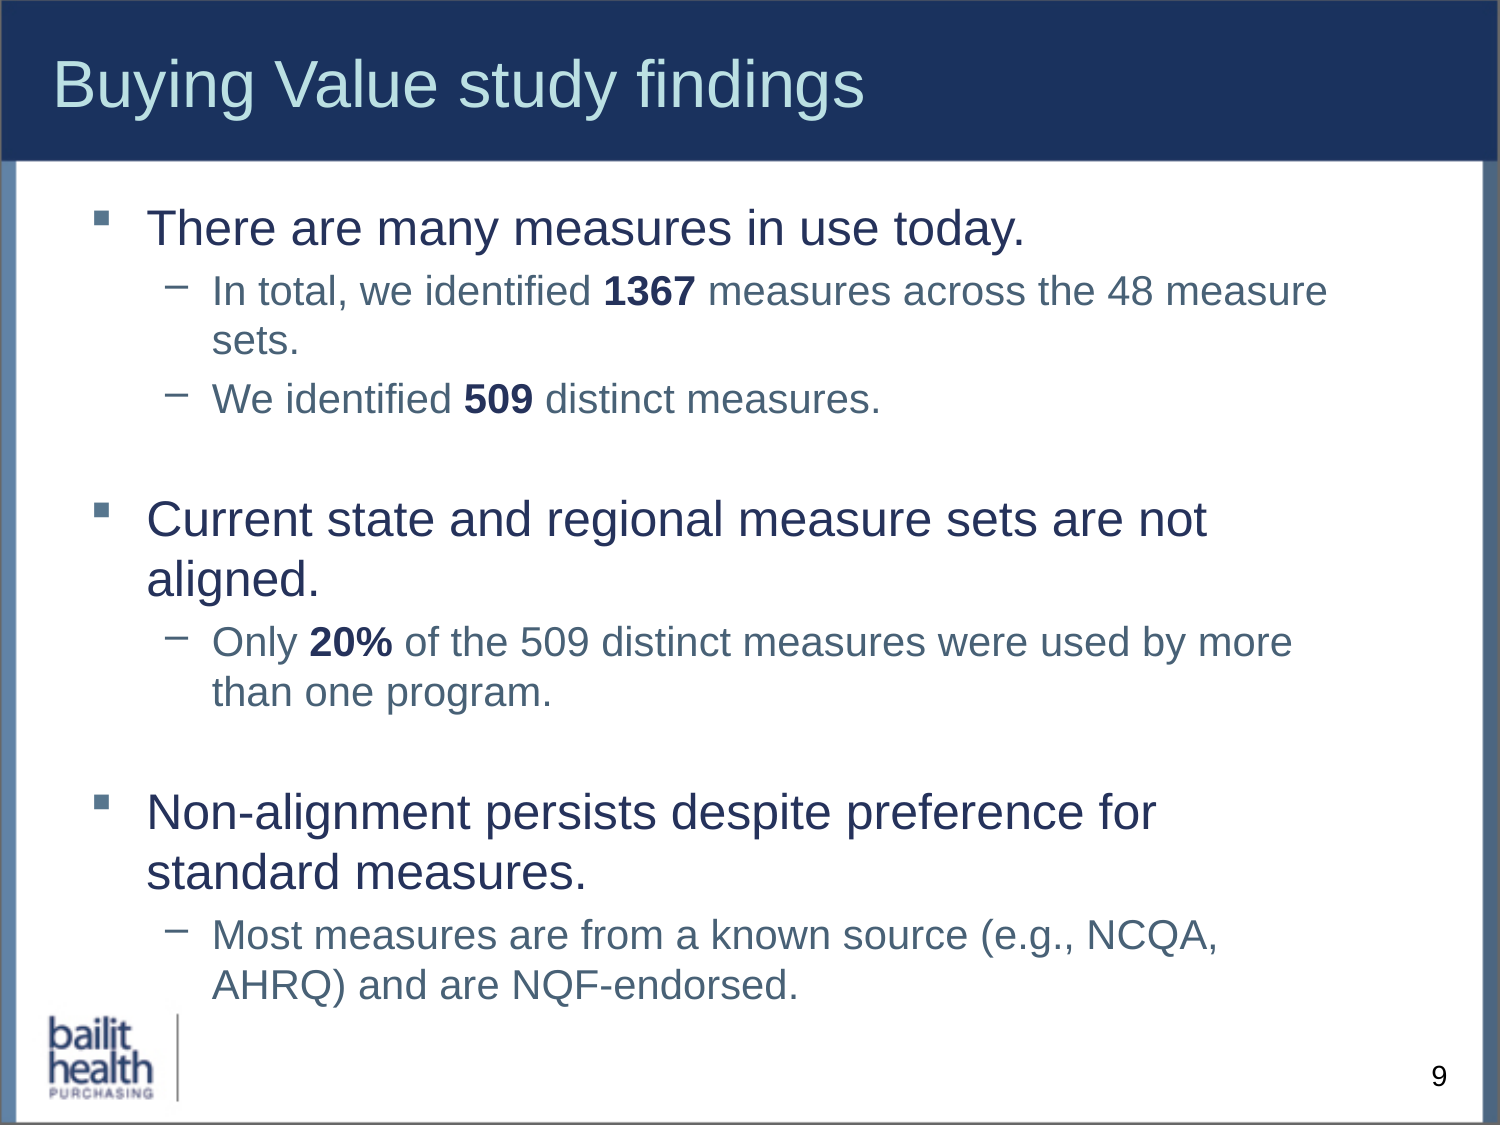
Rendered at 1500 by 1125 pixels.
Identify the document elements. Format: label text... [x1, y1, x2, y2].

list There are many measures in use today. In total, we identified 1367 measures across the 48 measure sets. We identified 509 distinct measures. Current state and regional measure sets are not aligned. Only 20% of the 509 distinct measures were used by more than one program. Non-alignment persists despite preference for standard measures. Most measures are from a known source (e.g., NCQA, AHRQ) and are NQF-endorsed. [74, 187, 1350, 1026]
picture [0, 0, 1500, 1125]
slide_number 9 [1374, 1049, 1463, 1088]
title Buying Value study findings [37, 0, 1313, 176]
